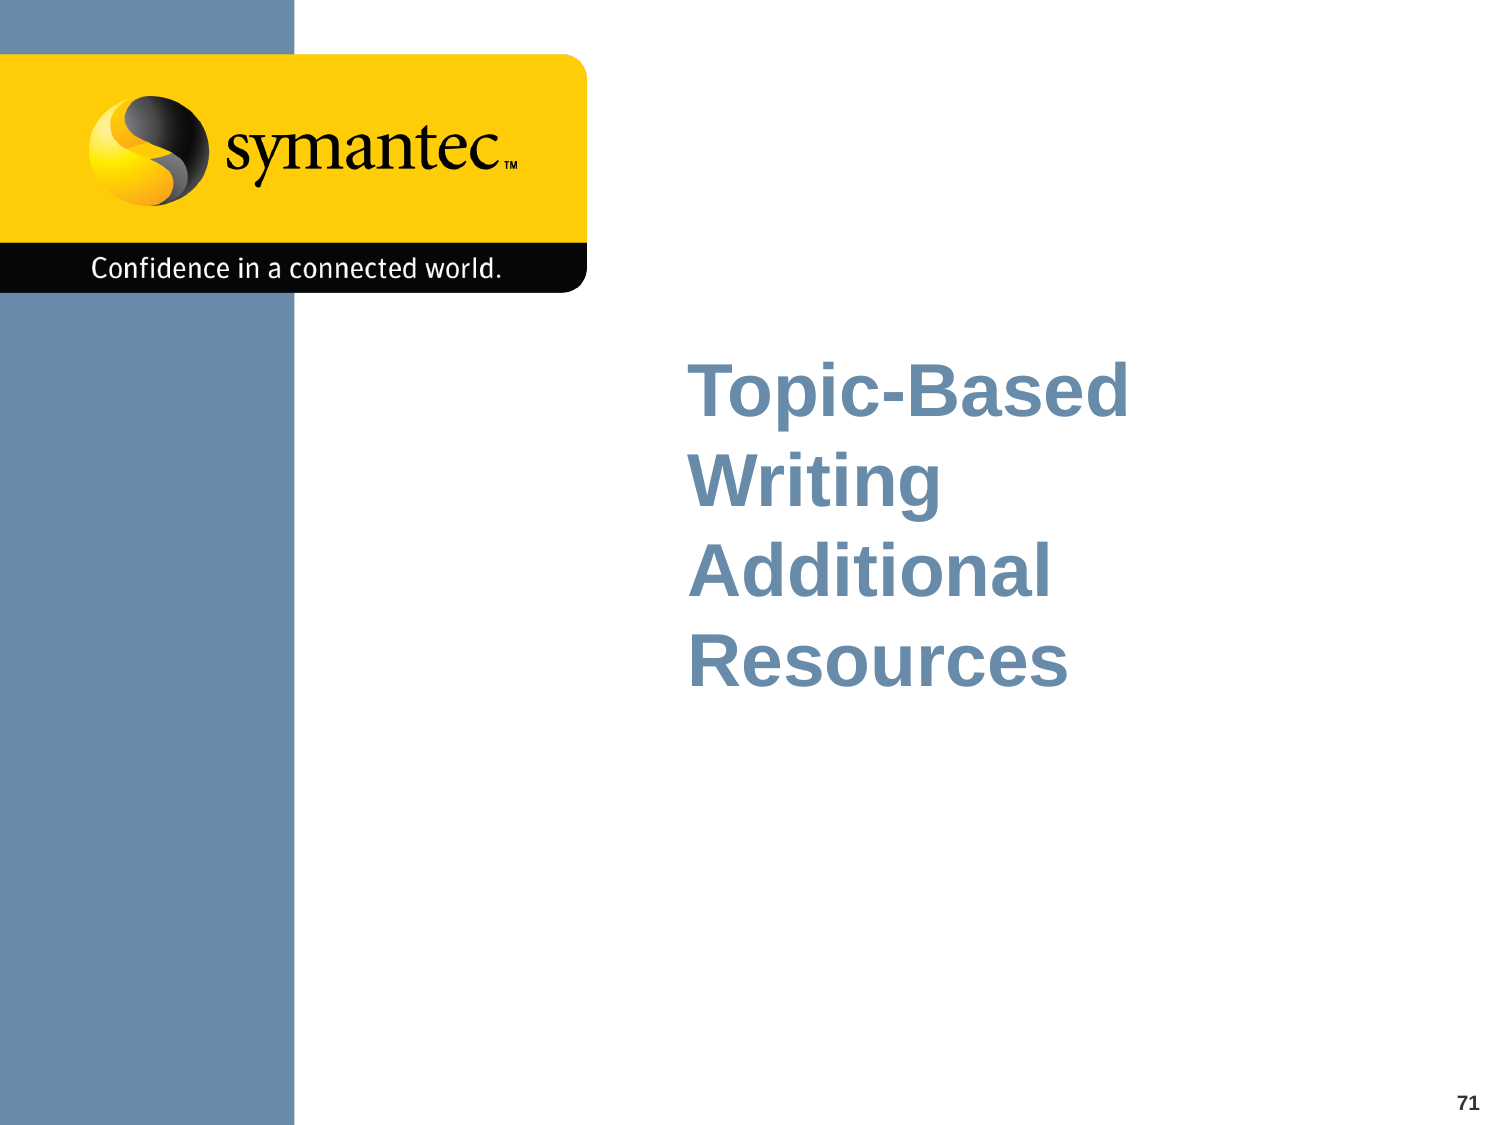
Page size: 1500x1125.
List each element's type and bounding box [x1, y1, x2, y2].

text_box [0, 0, 1500, 1125]
